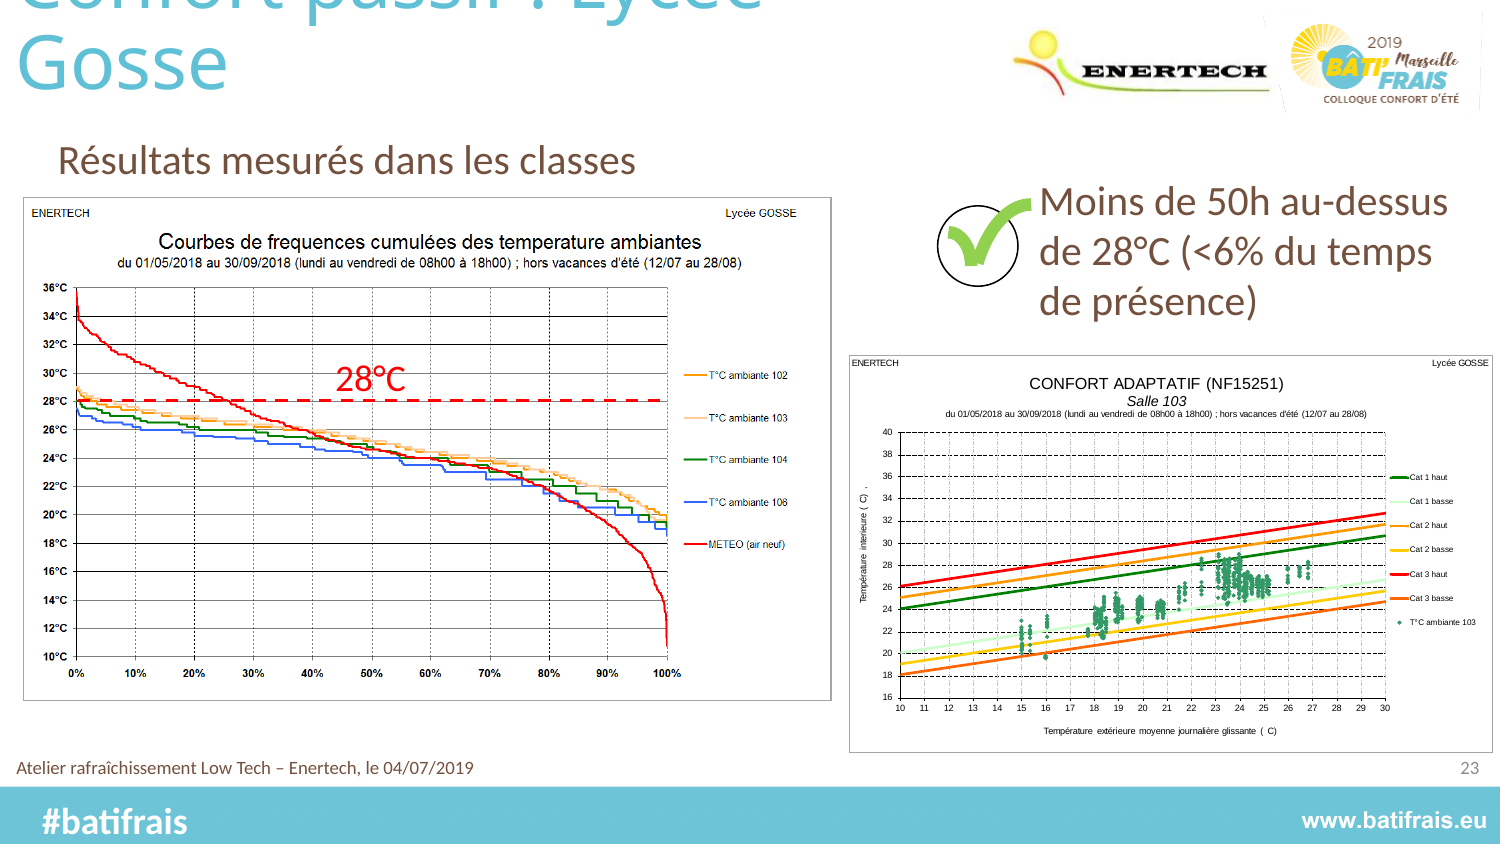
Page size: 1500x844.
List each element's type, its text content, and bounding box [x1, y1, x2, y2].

text_box Résultats mesurés dans les classes [43, 125, 1149, 191]
text_box Moins de 50h au-dessus de 28°C (<6% du temps de présence) [1024, 166, 1471, 332]
picture [849, 355, 1493, 753]
picture [0, 783, 1500, 844]
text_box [24, 198, 831, 700]
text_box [937, 204, 1032, 320]
text_box 23 [1410, 744, 1495, 790]
title Confort passif : Lycée Gosse [0, 0, 998, 113]
picture [1011, 11, 1500, 113]
